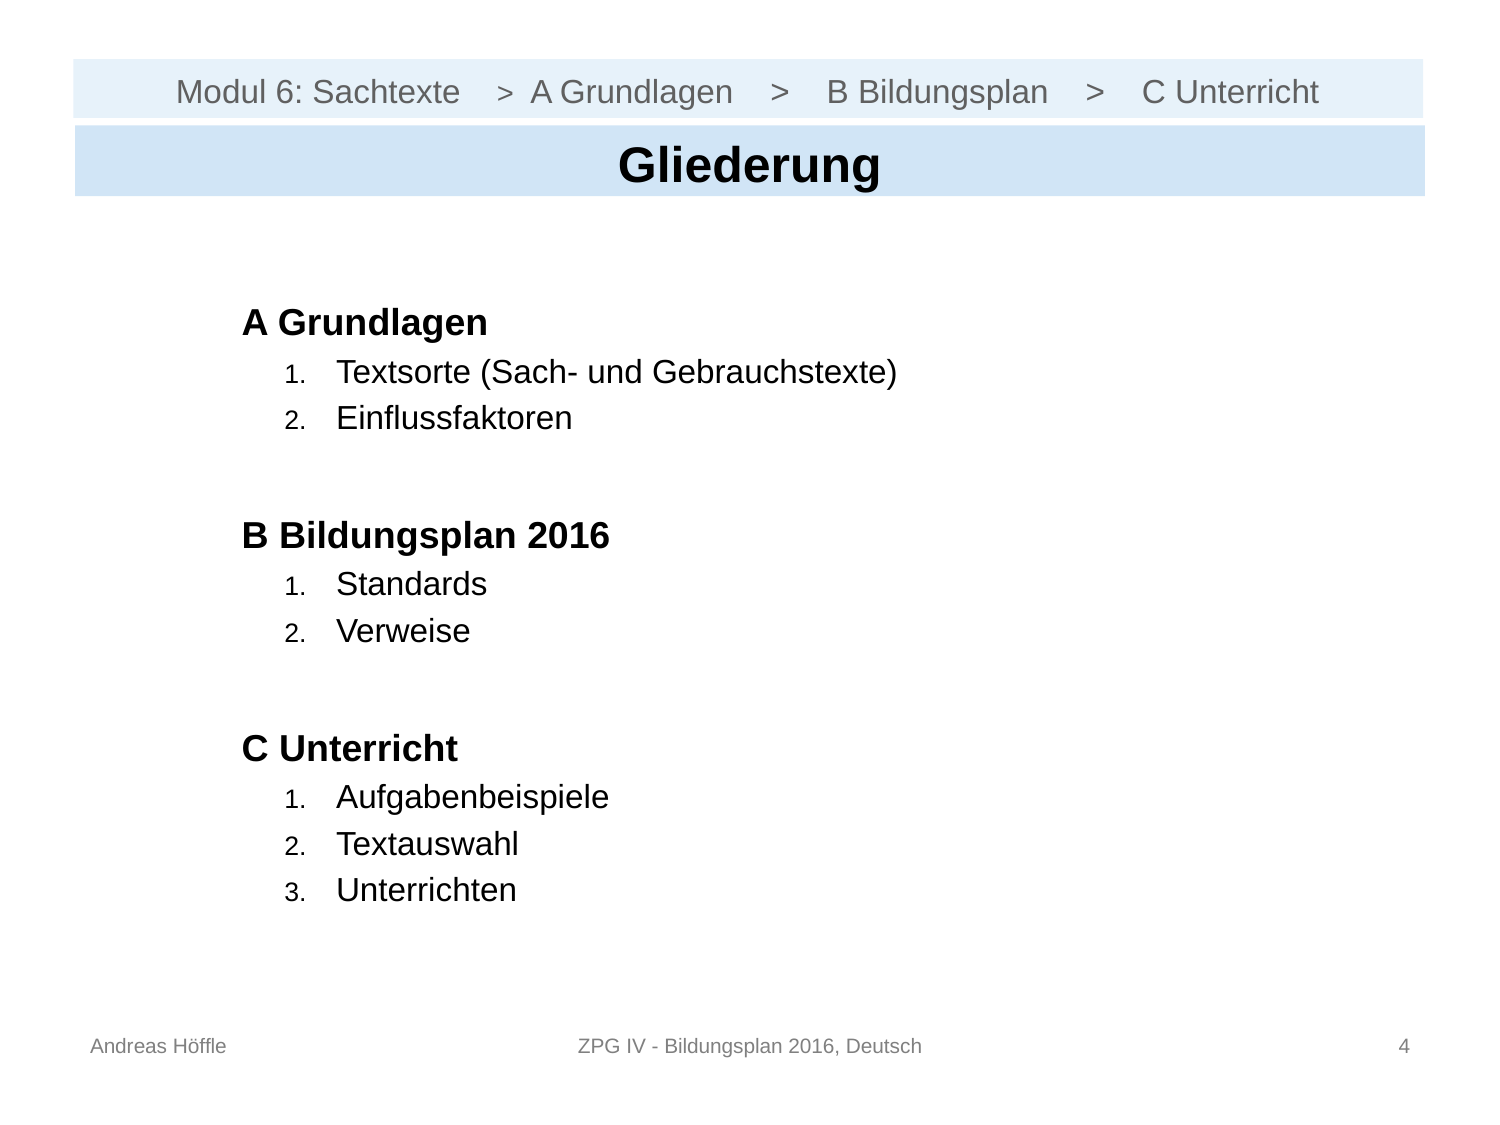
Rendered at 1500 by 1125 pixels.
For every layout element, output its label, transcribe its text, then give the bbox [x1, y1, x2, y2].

text_box C Unterricht Aufgabenbeispiele Textauswahl Unterrichten [76, 716, 1427, 923]
title Modul 6: Sachtexte > A Grundlagen > B Bildungsplan > C Unterricht [73, 58, 1424, 119]
list Gliederung [74, 125, 1426, 197]
text_box A Grundlagen Textsorte (Sach- und Gebrauchstexte) Einflussfaktoren [76, 290, 1427, 498]
text_box B Bildungsplan 2016 Standards Verweise [76, 503, 1427, 681]
footer ZPG IV - Bildungsplan 2016, Deutsch [512, 1024, 988, 1101]
slide_number 3 [1074, 1024, 1426, 1101]
slide_number Andreas Höffle [74, 1024, 426, 1101]
